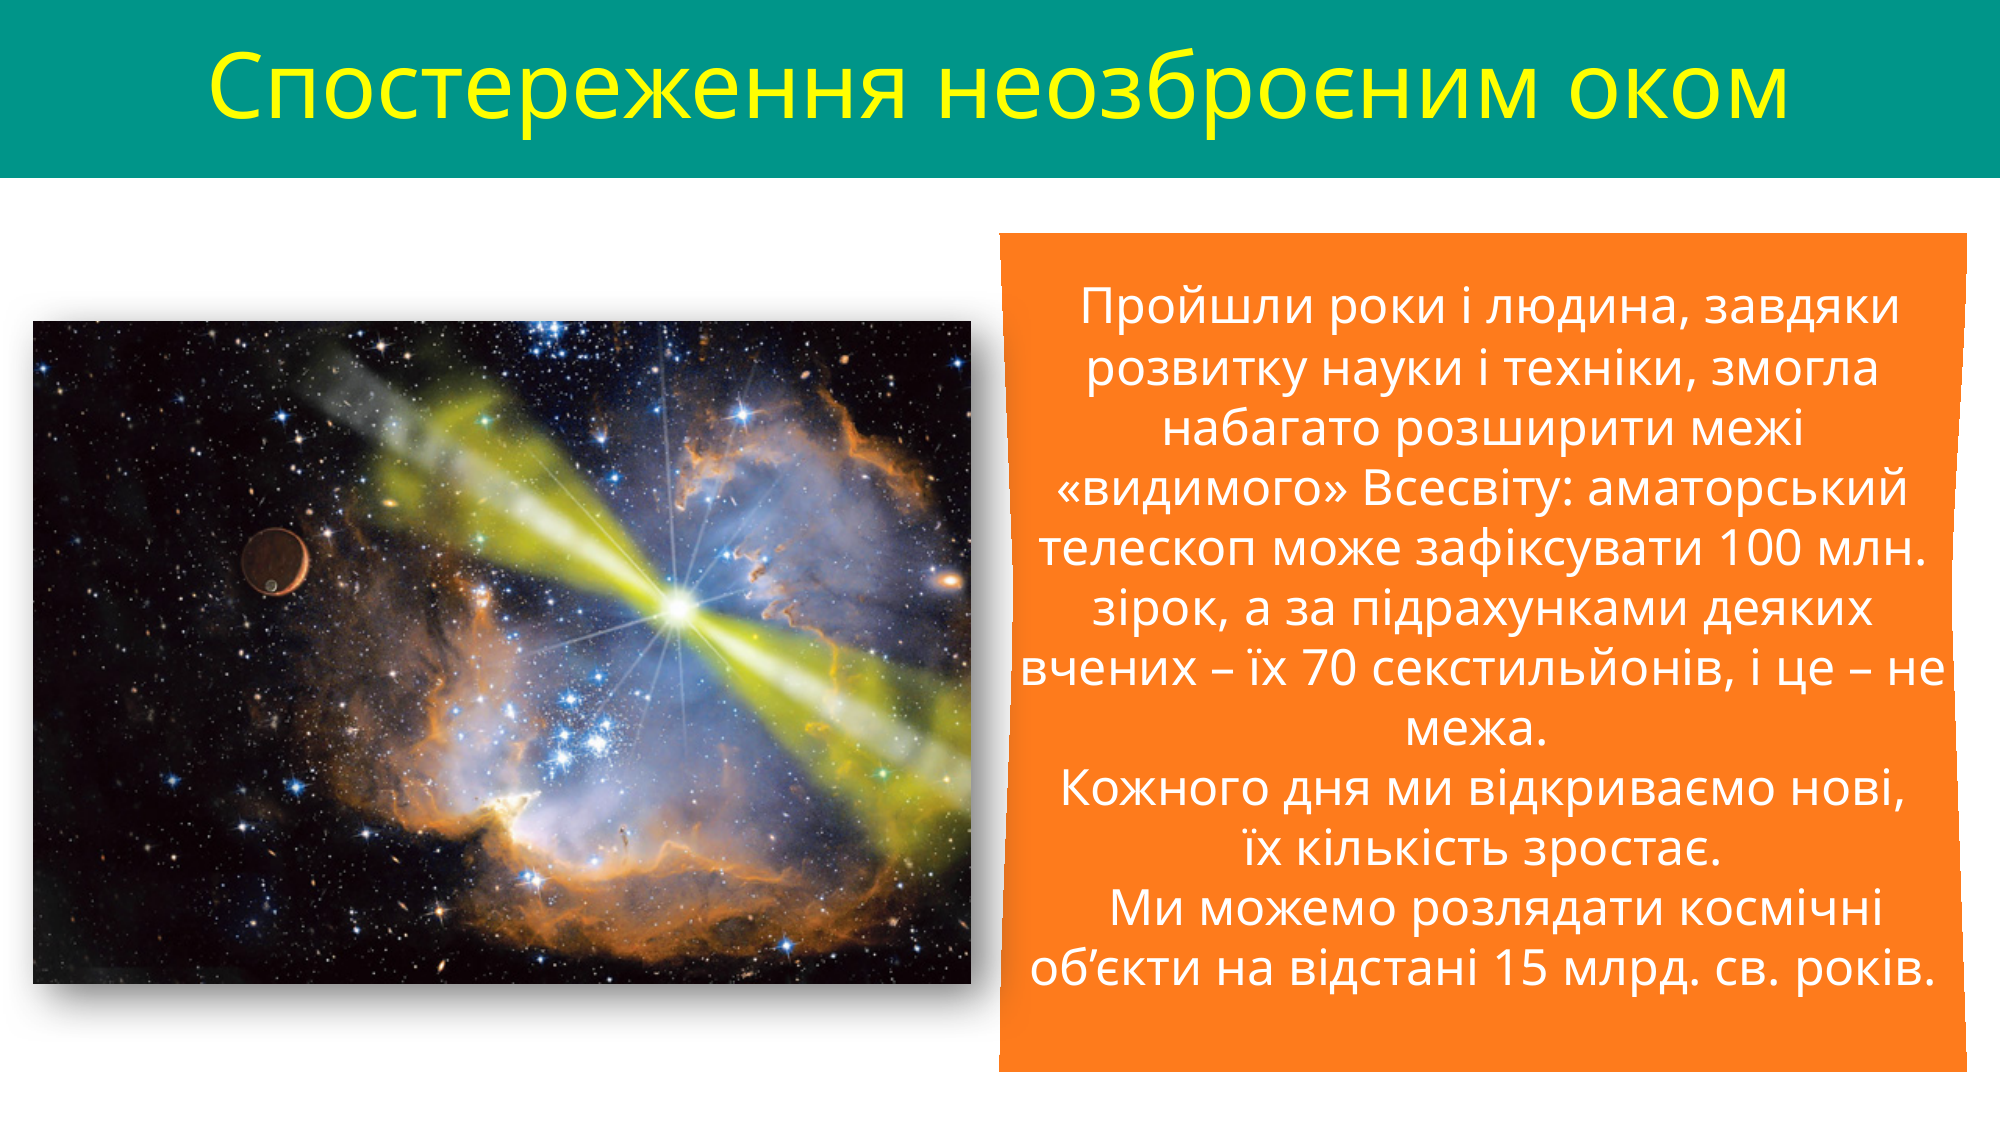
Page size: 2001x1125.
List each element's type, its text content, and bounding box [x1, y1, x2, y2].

text_box Пройшли роки і людина, завдяки розвитку науки і техніки, змогла набагато розширити межі «видимого» Всесвіту: аматорський телескоп може зафіксувати 100 млн. зірок, а за підрахунками деяких вчених – їх 70 секстильйонів, і це – не межа. Кожного дня ми відкриваємо нові, їх кількість зростає. Ми можемо розлядати космічні об’єкти на відстані 15 млрд. св. років. [999, 233, 1967, 1072]
text_box Спостереження неозброєним оком [0, 0, 2000, 178]
picture [33, 321, 971, 984]
